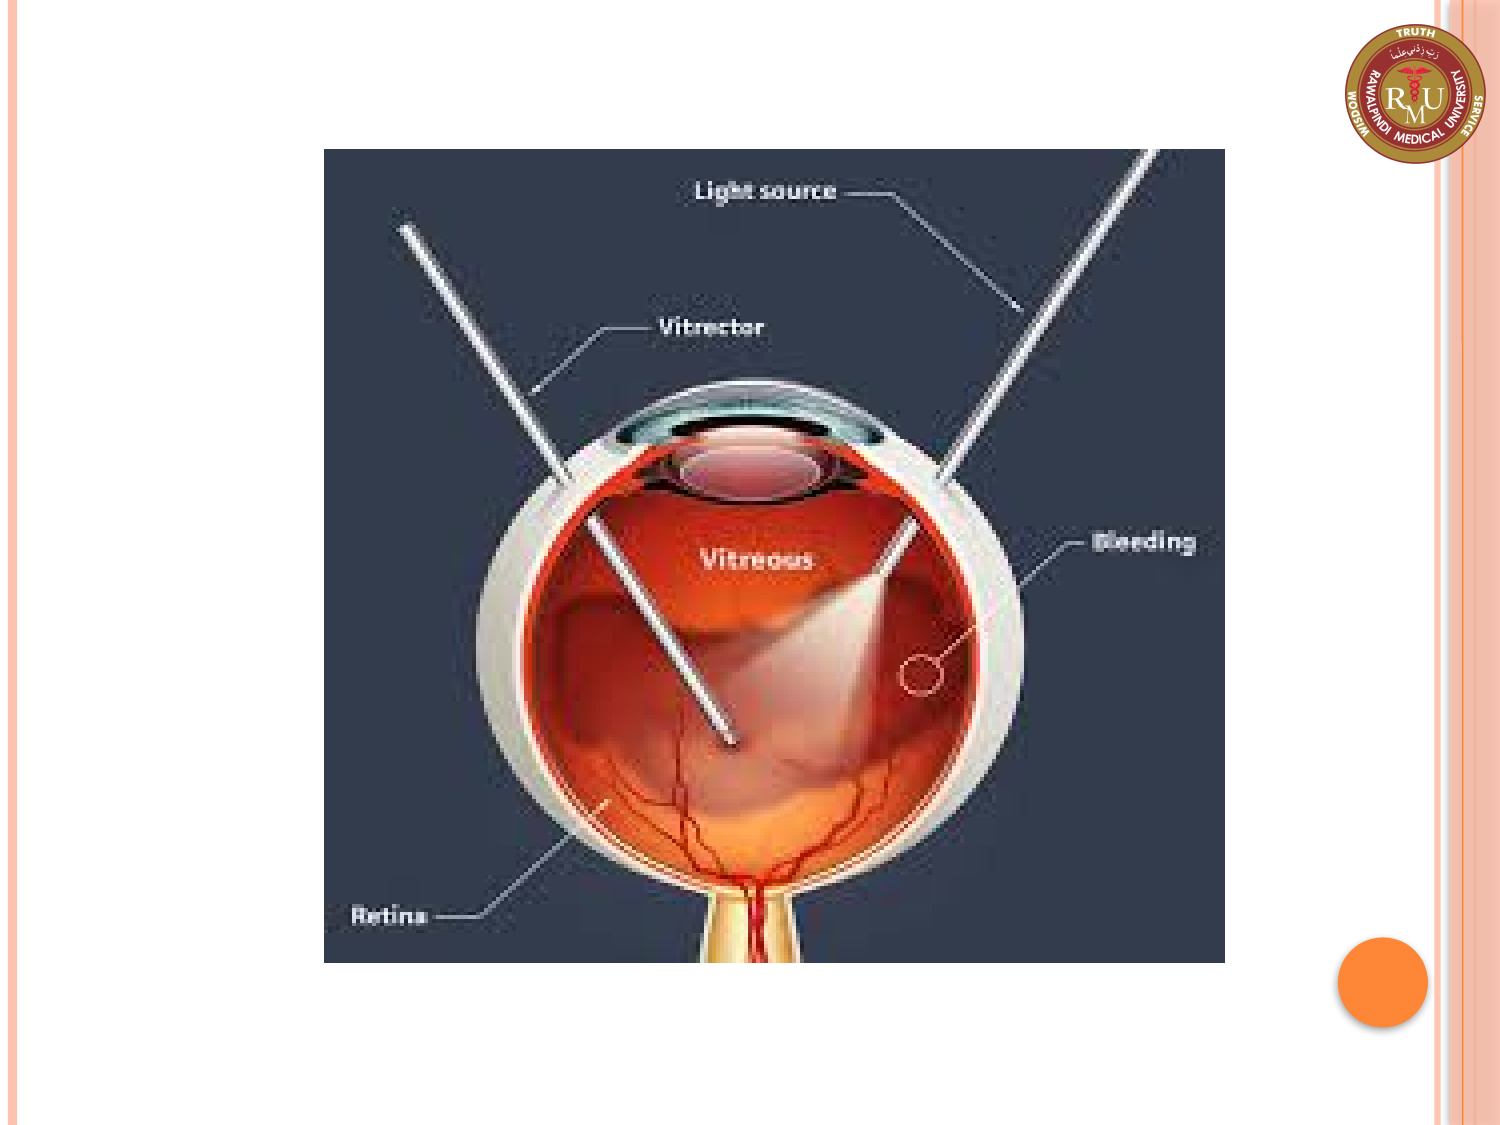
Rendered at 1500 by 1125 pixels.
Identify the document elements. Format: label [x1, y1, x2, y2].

picture [324, 149, 1226, 963]
picture [1345, 24, 1486, 164]
